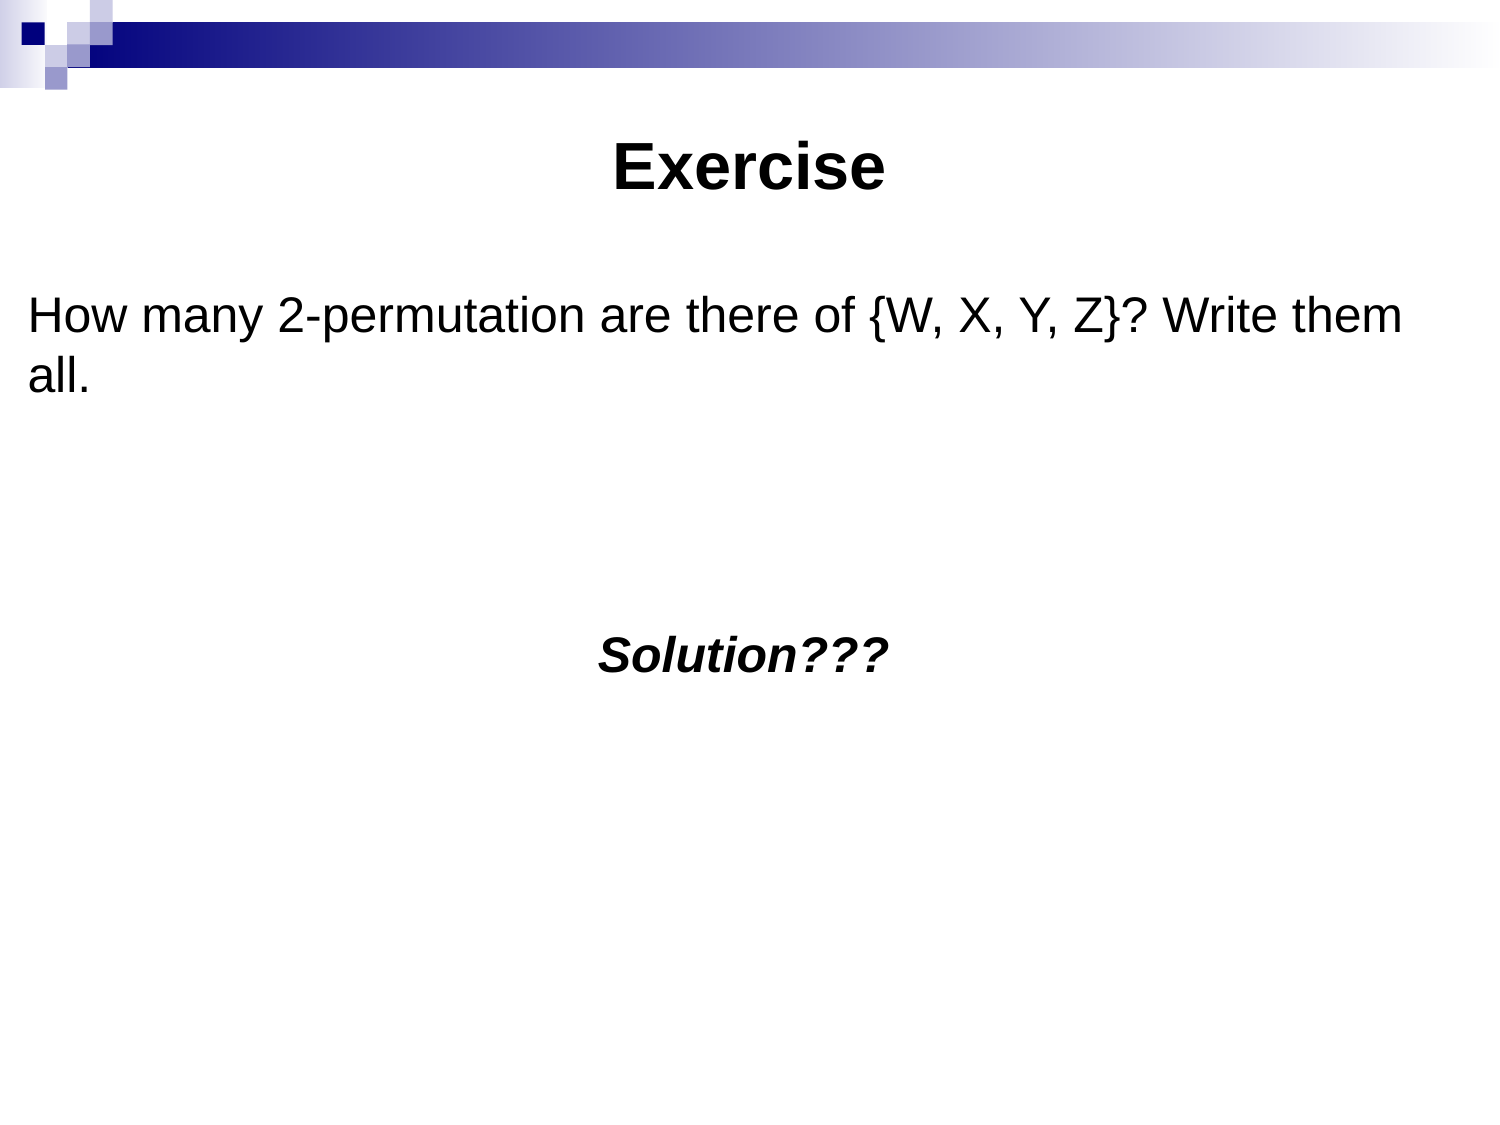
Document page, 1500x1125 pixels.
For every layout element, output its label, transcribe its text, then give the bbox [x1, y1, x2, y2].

list How many 2-permutation are there of {W, X, Y, Z}? Write them all. Solution??? [12, 275, 1475, 1125]
title Exercise [75, 75, 1425, 250]
